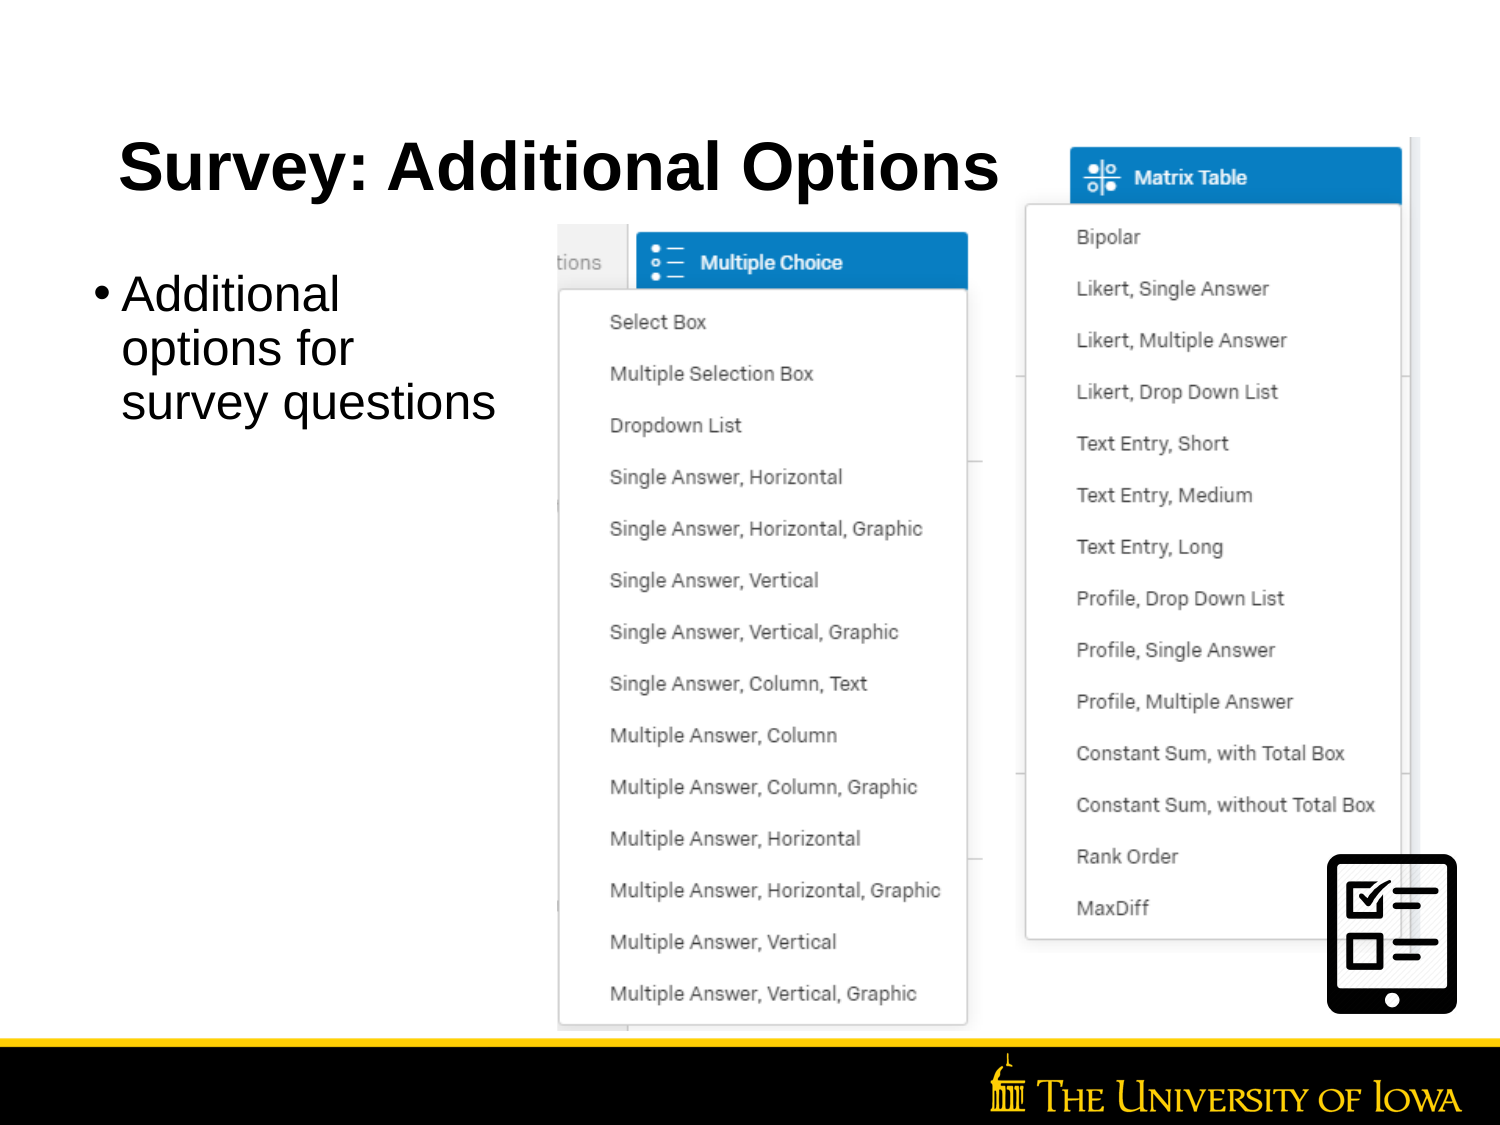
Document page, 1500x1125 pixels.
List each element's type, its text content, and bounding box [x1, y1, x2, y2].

picture [0, 0, 1500, 1125]
list Additional options for survey questions [78, 260, 525, 942]
title Survey: Additional Options [103, 59, 1397, 278]
